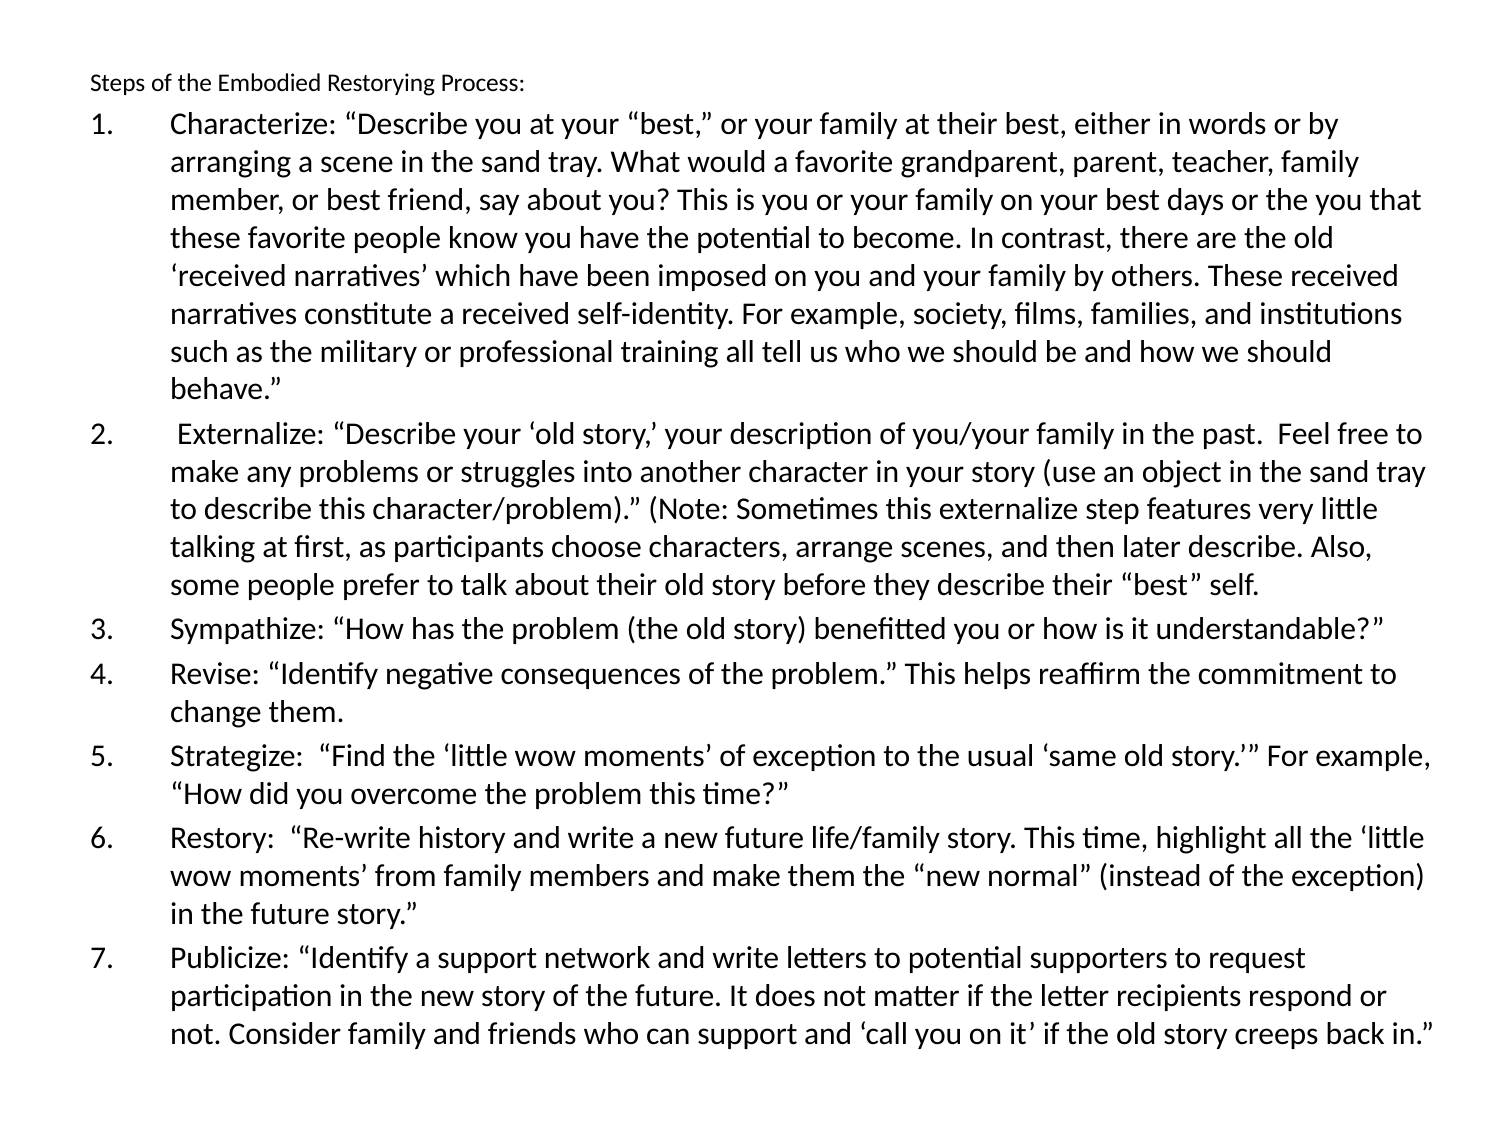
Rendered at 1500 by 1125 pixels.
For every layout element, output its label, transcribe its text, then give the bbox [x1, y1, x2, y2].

list Steps of the Embodied Restorying Process: Characterize: “Describe you at your “best,” or your family at their best, either in words or by arranging a scene in the sand tray. What would a favorite grandparent, parent, teacher, family member, or best friend, say about you? This is you or your family on your best days or the you that these favorite people know you have the potential to become. In contrast, there are the old ‘received narratives’ which have been imposed on you and your family by others. These received narratives constitute a received self-identity. For example, society, films, families, and institutions such as the military or professional training all tell us who we should be and how we should behave.” Externalize: “Describe your ‘old story,’ your description of you/your family in the past. Feel free to make any problems or struggles into another character in your story (use an object in the sand tray to describe this character/problem).” (Note: Sometimes this externalize step features very little talking at first, as participants choose characters, arrange scenes, and then later describe. Also, some people prefer to talk about their old story before they describe their “best” self. Sympathize: “How has the problem (the old story) benefitted you or how is it understandable?” Revise: “Identify negative consequences of the problem.” This helps reaffirm the commitment to change them. Strategize: “Find the ‘little wow moments’ of exception to the usual ‘same old story.’” For example, “How did you overcome the problem this time?” Restory: “Re-write history and write a new future life/family story. This time, highlight all the ‘little wow moments’ from family members and make them the “new normal” (instead of the exception) in the future story.” Publicize: “Identify a support network and write letters to potential supporters to request participation in the new story of the future. It does not matter if the letter recipients respond or not. Consider family and friends who can support and ‘call you on it’ if the old story creeps back in.” [75, 58, 1456, 1106]
